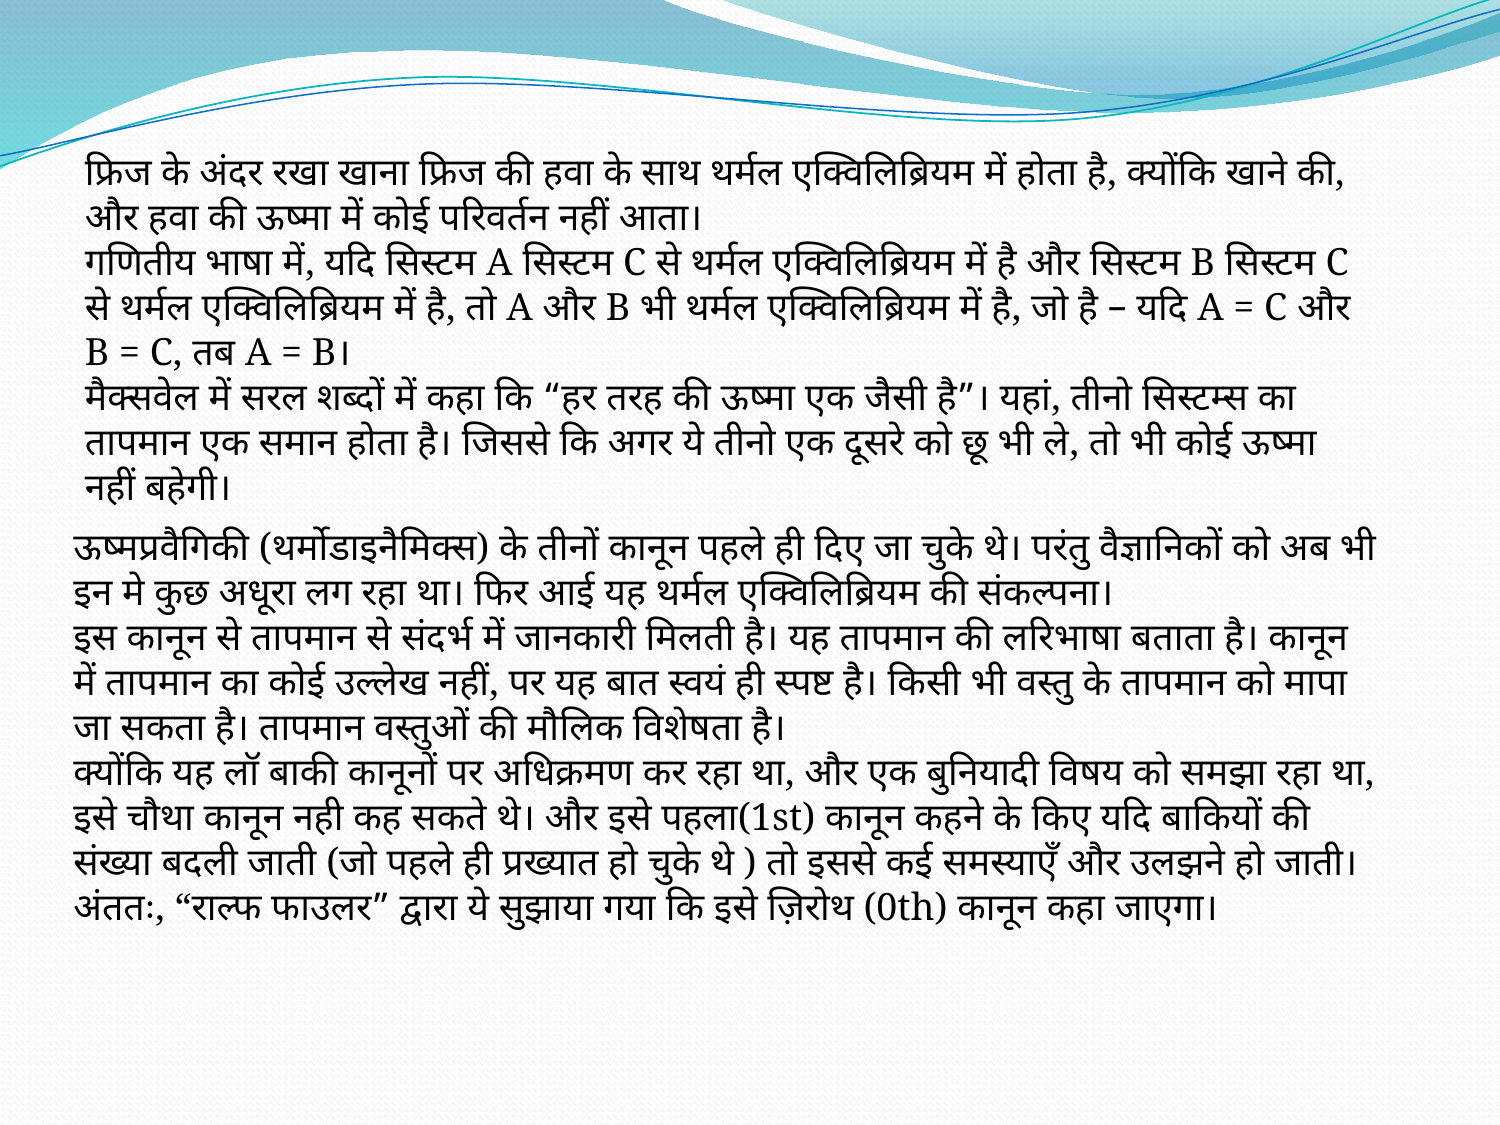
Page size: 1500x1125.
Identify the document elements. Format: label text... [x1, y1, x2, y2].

text_box फ्रिज के अंदर रखा खाना फ्रिज की हवा के साथ थर्मल एक्विलिब्रियम में होता है, क्योंकि खाने की, और हवा की ऊष्मा में कोई परिवर्तन नहीं आता। गणितीय भाषा में, यदि सिस्टम A सिस्टम C से थर्मल एक्विलिब्रियम में है और सिस्टम B सिस्टम C से थर्मल एक्विलिब्रियम में है, तो A और B भी थर्मल एक्विलिब्रियम में है, जो है – यदि A = C और B = C, तब A = B। मैक्सवेल में सरल शब्दों में कहा कि “हर तरह की ऊष्मा एक जैसी है”। यहां, तीनो सिस्टम्स का तापमान एक समान होता है। जिससे कि अगर ये तीनो एक दूसरे को छू भी ले, तो भी कोई ऊष्मा नहीं बहेगी। [70, 140, 1372, 515]
text_box ऊष्मप्रवैगिकी (थर्मोडाइनैमिक्स) के तीनों कानून पहले ही दिए जा चुके थे। परंतु वैज्ञानिकों को अब भी इन मे कुछ अधूरा लग रहा था। फिर आई यह थर्मल एक्विलिब्रियम की संकल्पना। इस कानून से तापमान से संदर्भ में जानकारी मिलती है। यह तापमान की लरिभाषा बताता है। कानून में तापमान का कोई उल्लेख नहीं, पर यह बात स्वयं ही स्पष्ट है। किसी भी वस्तु के तापमान को मापा जा सकता है। तापमान वस्तुओं की मौलिक विशेषता है। क्योंकि यह लॉ बाकी कानूनों पर अधिक्रमण कर रहा था, और एक बुनियादी विषय को समझा रहा था, इसे चौथा कानून नही कह सकते थे। और इसे पहला(1st) कानून कहने के किए यदि बाकियों की संख्या बदली जाती (जो पहले ही प्रख्यात हो चुके थे ) तो इससे कई समस्याएँ और उलझने हो जाती। अंततः, “राल्फ फाउलर” द्वारा ये सुझाया गया कि इसे ज़िरोथ (0th) कानून कहा जाएगा। [58, 515, 1395, 936]
